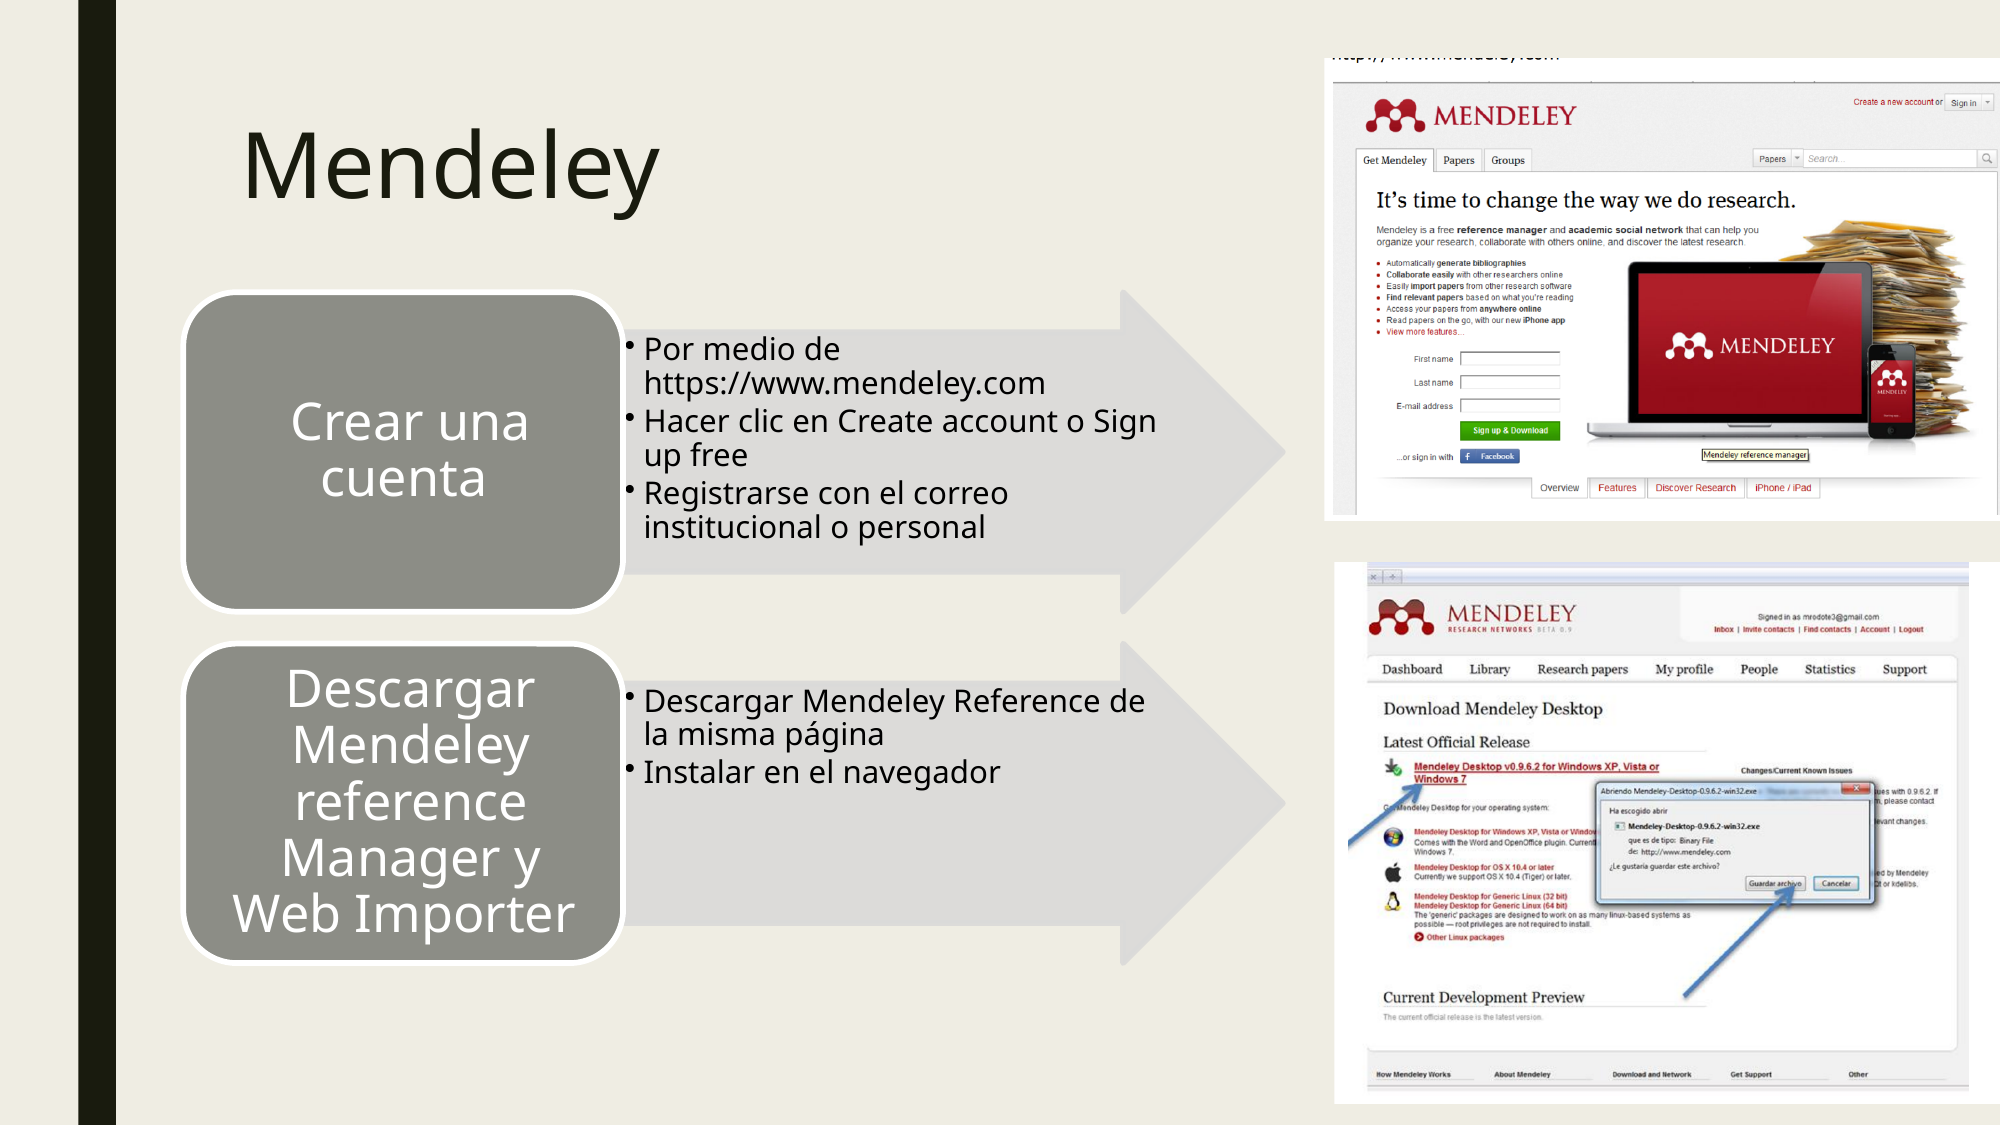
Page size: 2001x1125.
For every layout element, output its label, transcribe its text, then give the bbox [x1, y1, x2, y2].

picture [1324, 58, 2000, 521]
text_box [183, 292, 1283, 964]
picture [1334, 562, 2000, 1104]
title Mendeley [225, 112, 1324, 357]
